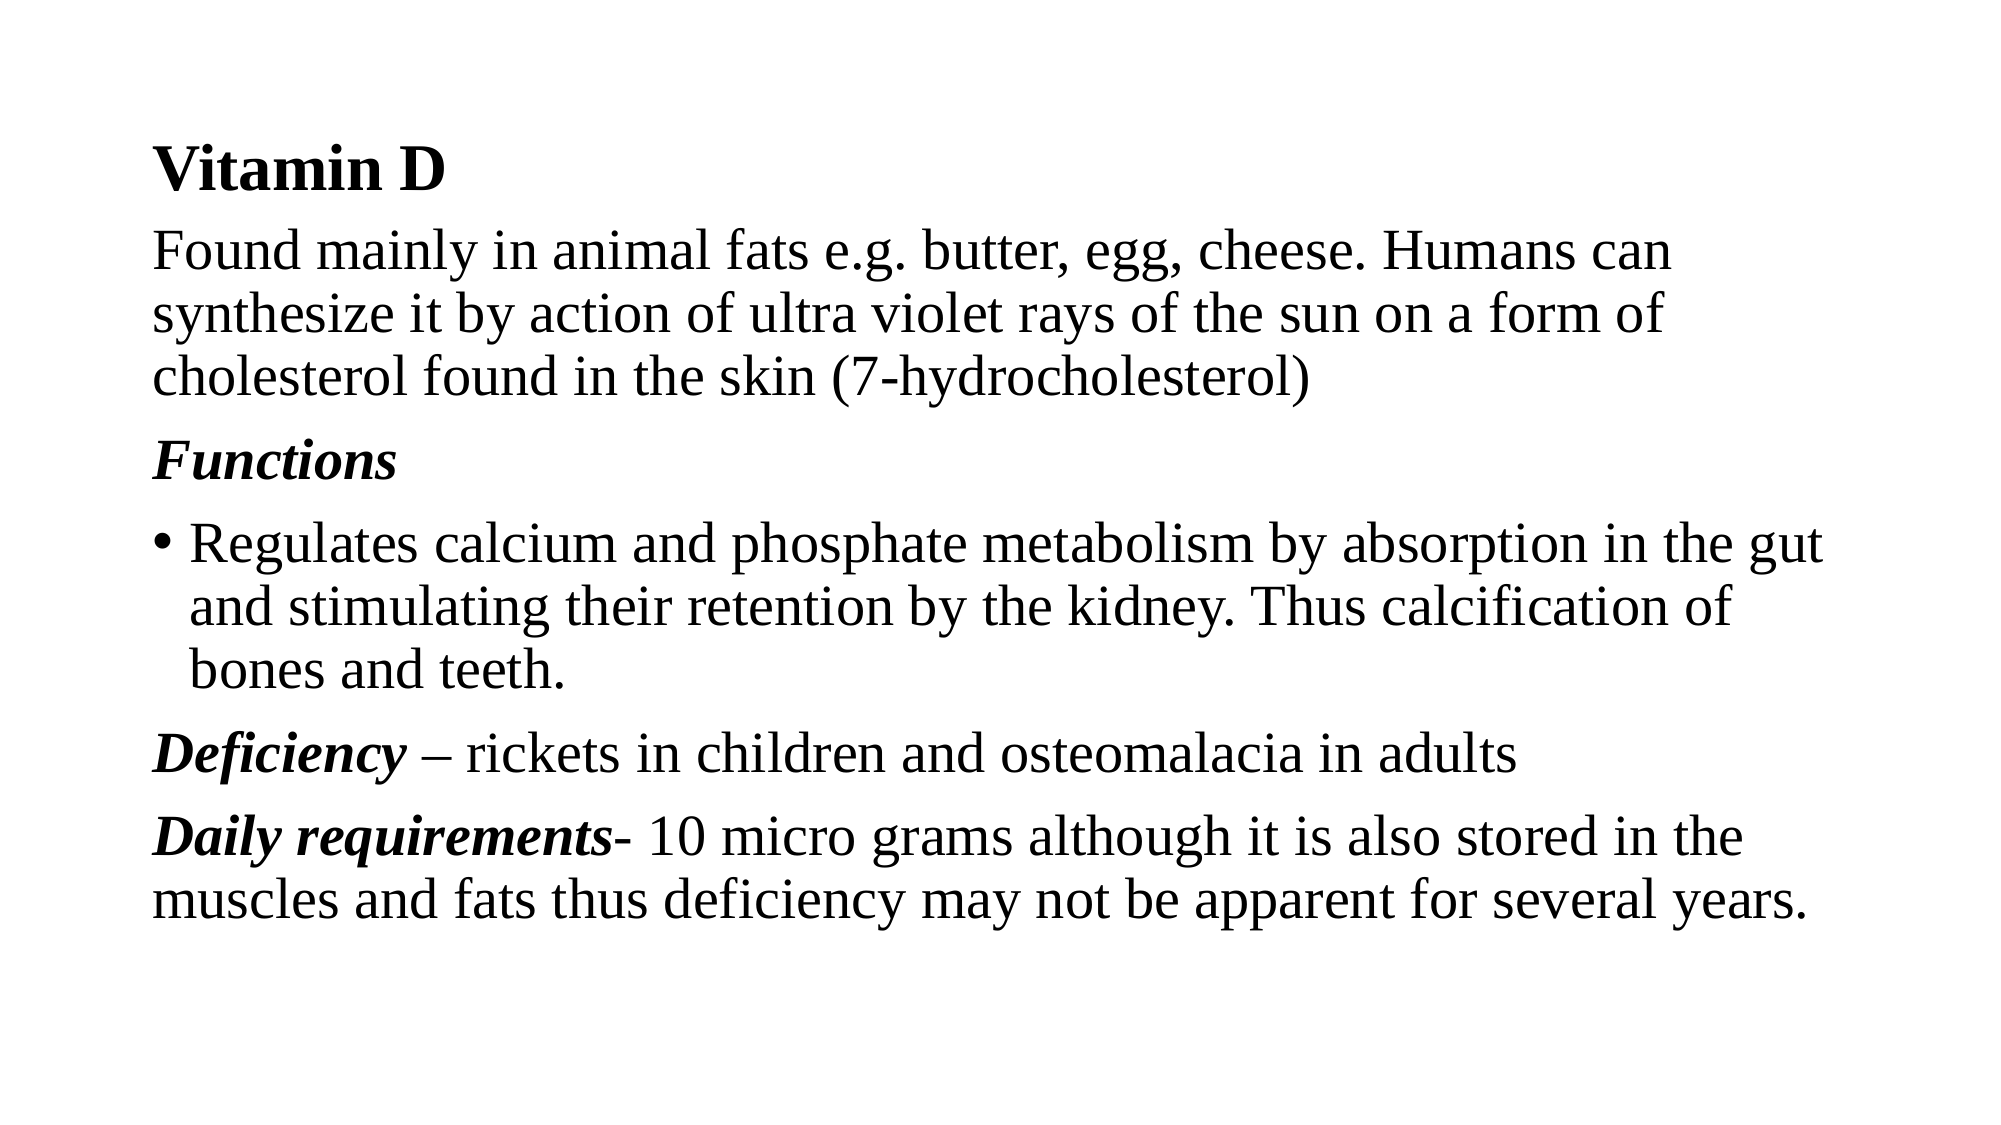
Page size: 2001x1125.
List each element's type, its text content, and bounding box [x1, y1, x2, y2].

title Vitamin D [137, 59, 1863, 212]
list Found mainly in animal fats e.g. butter, egg, cheese. Humans can synthesize it by action of ultra violet rays of the sun on a form of cholesterol found in the skin (7-hydrocholesterol) Functions Regulates calcium and phosphate metabolism by absorption in the gut and stimulating their retention by the kidney. Thus calcification of bones and teeth. Deficiency – rickets in children and osteomalacia in adults Daily requirements- 10 micro grams although it is also stored in the muscles and fats thus deficiency may not be apparent for several years. [137, 212, 1863, 1070]
